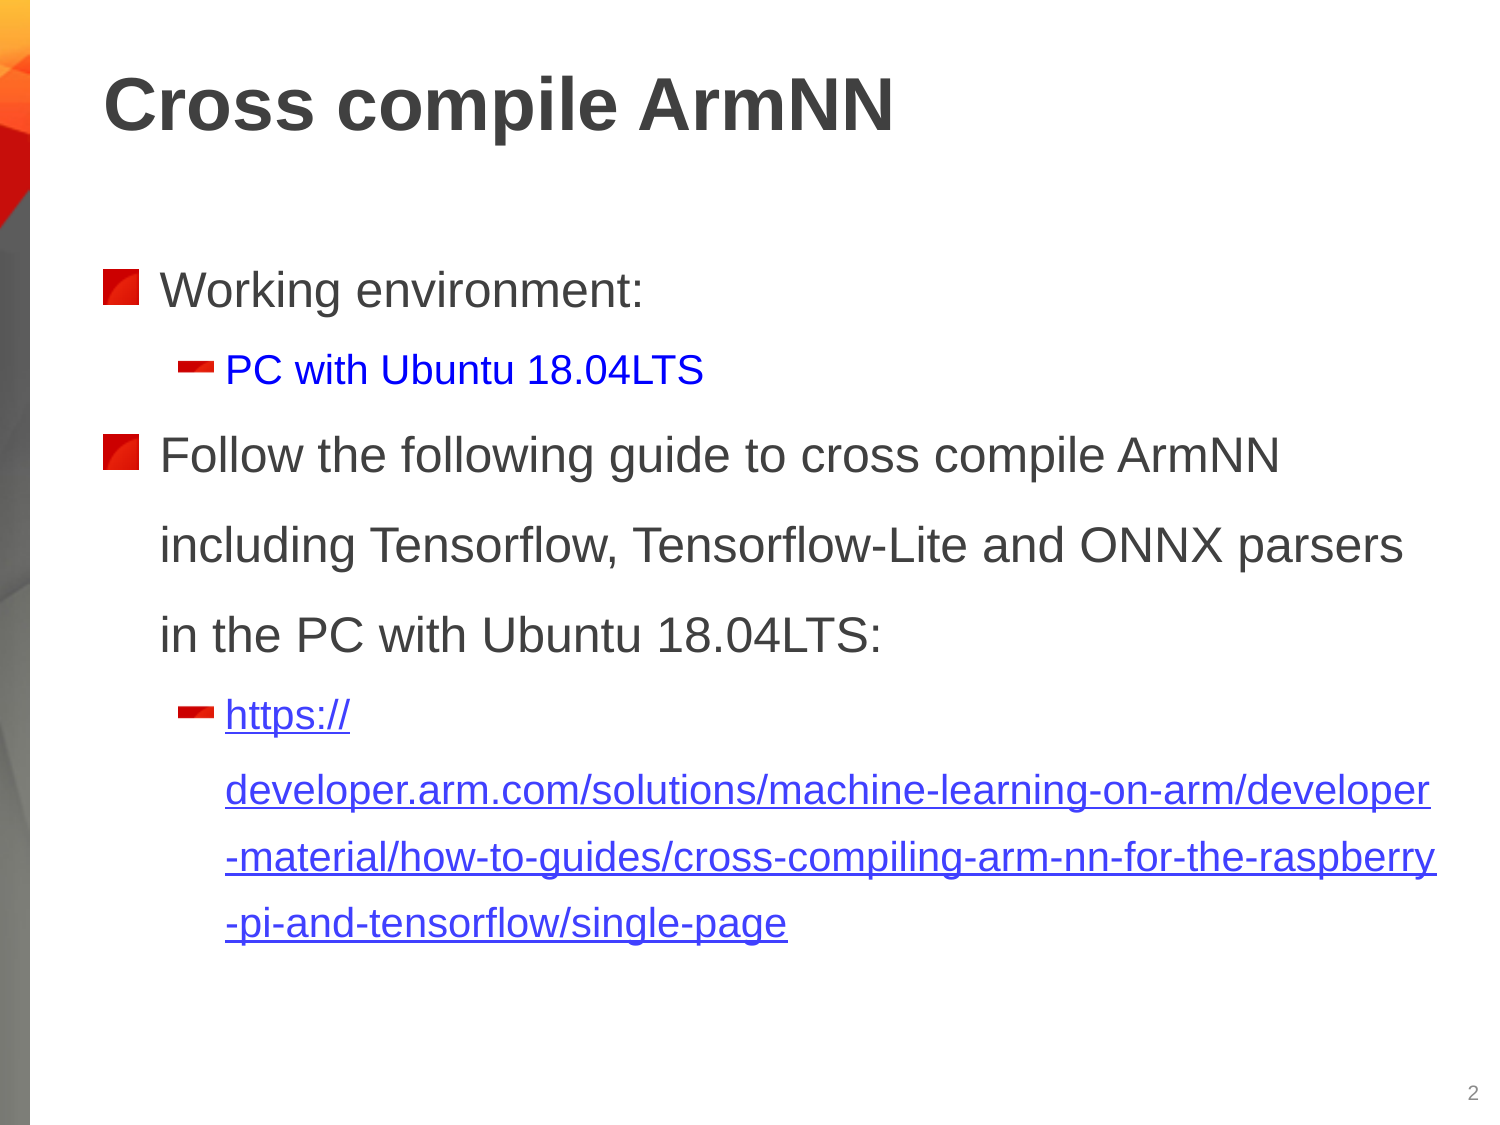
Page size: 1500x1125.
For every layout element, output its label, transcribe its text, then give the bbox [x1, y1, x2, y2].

title Cross compile ArmNN [88, 47, 1477, 154]
list Working environment: PC with Ubuntu 18.04LTS Follow the following guide to cross compile ArmNN including Tensorflow, Tensorflow-Lite and ONNX parsers in the PC with Ubuntu 18.04LTS: https://developer.arm.com/solutions/machine-learning-on-arm/developer-material/how-to-guides/cross-compiling-arm-nn-for-the-raspberry-pi-and-tensorflow/single-page [88, 219, 1459, 1063]
picture [178, 352, 214, 382]
picture [178, 697, 214, 728]
slide_number 1 [1423, 1062, 1495, 1122]
picture [103, 269, 139, 305]
picture [0, 0, 30, 1125]
picture [103, 434, 139, 470]
